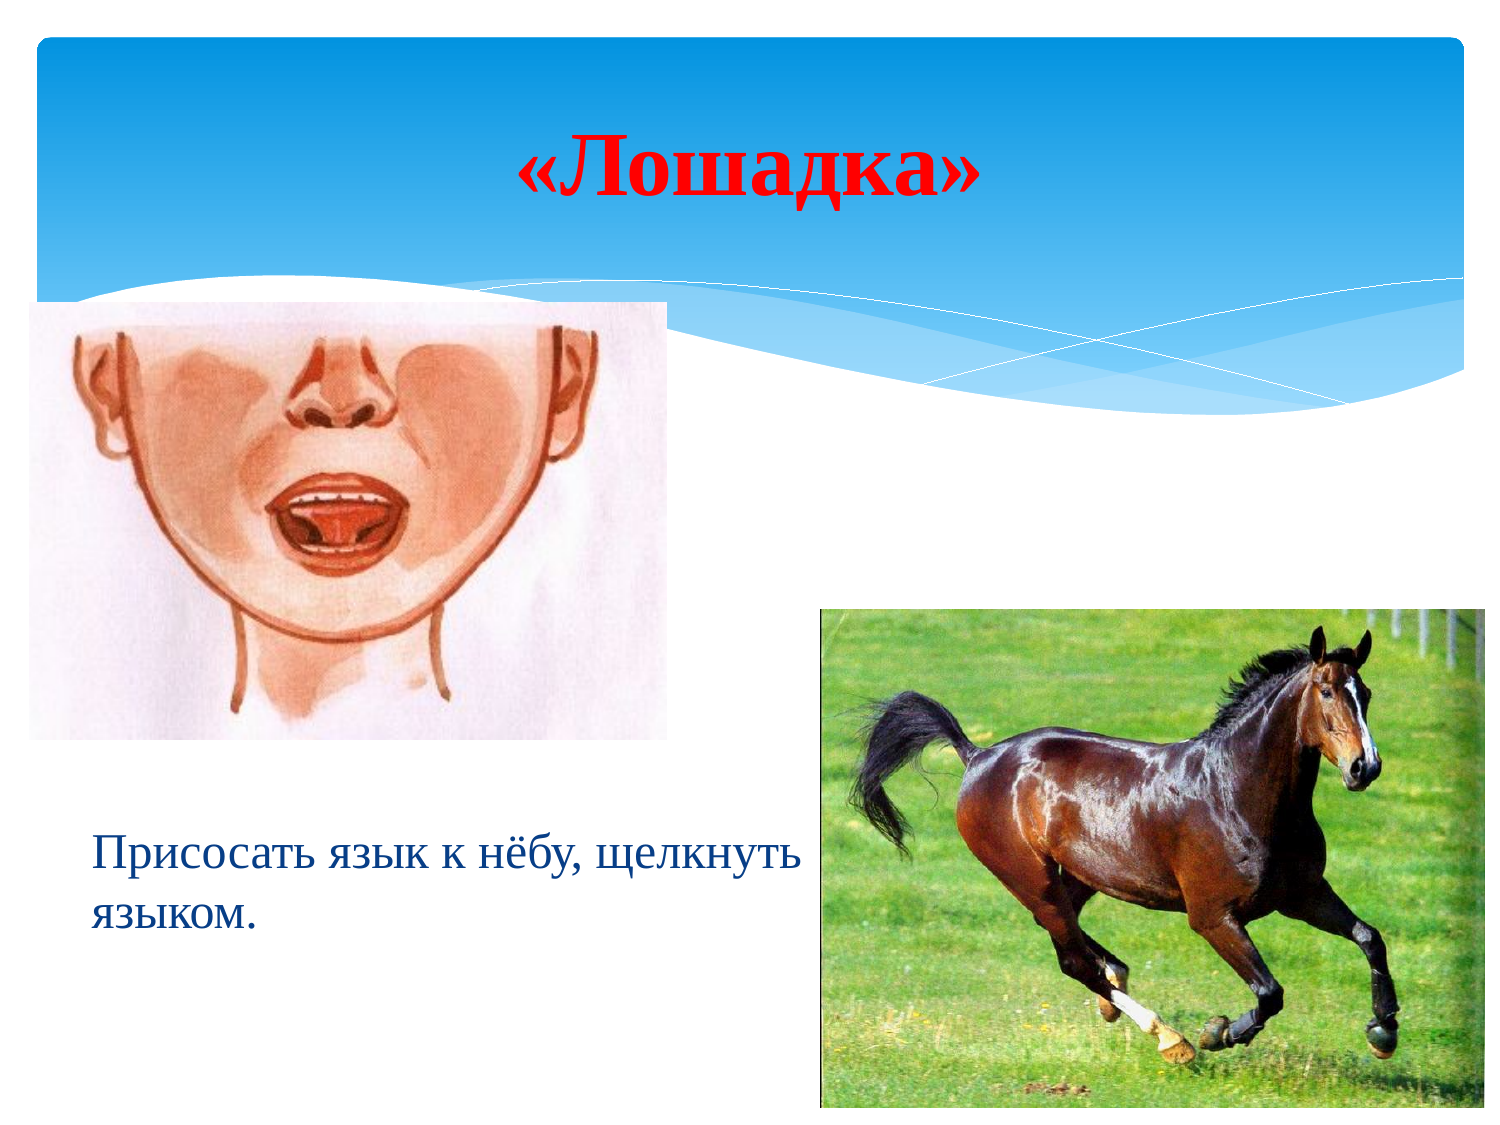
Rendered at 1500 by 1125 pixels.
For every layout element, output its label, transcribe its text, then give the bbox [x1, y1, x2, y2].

list Присосать язык к нёбу, щелкнуть языком. [76, 810, 814, 1005]
picture [29, 302, 667, 740]
title «Лошадка» [75, 55, 1425, 261]
picture [820, 609, 1485, 1108]
